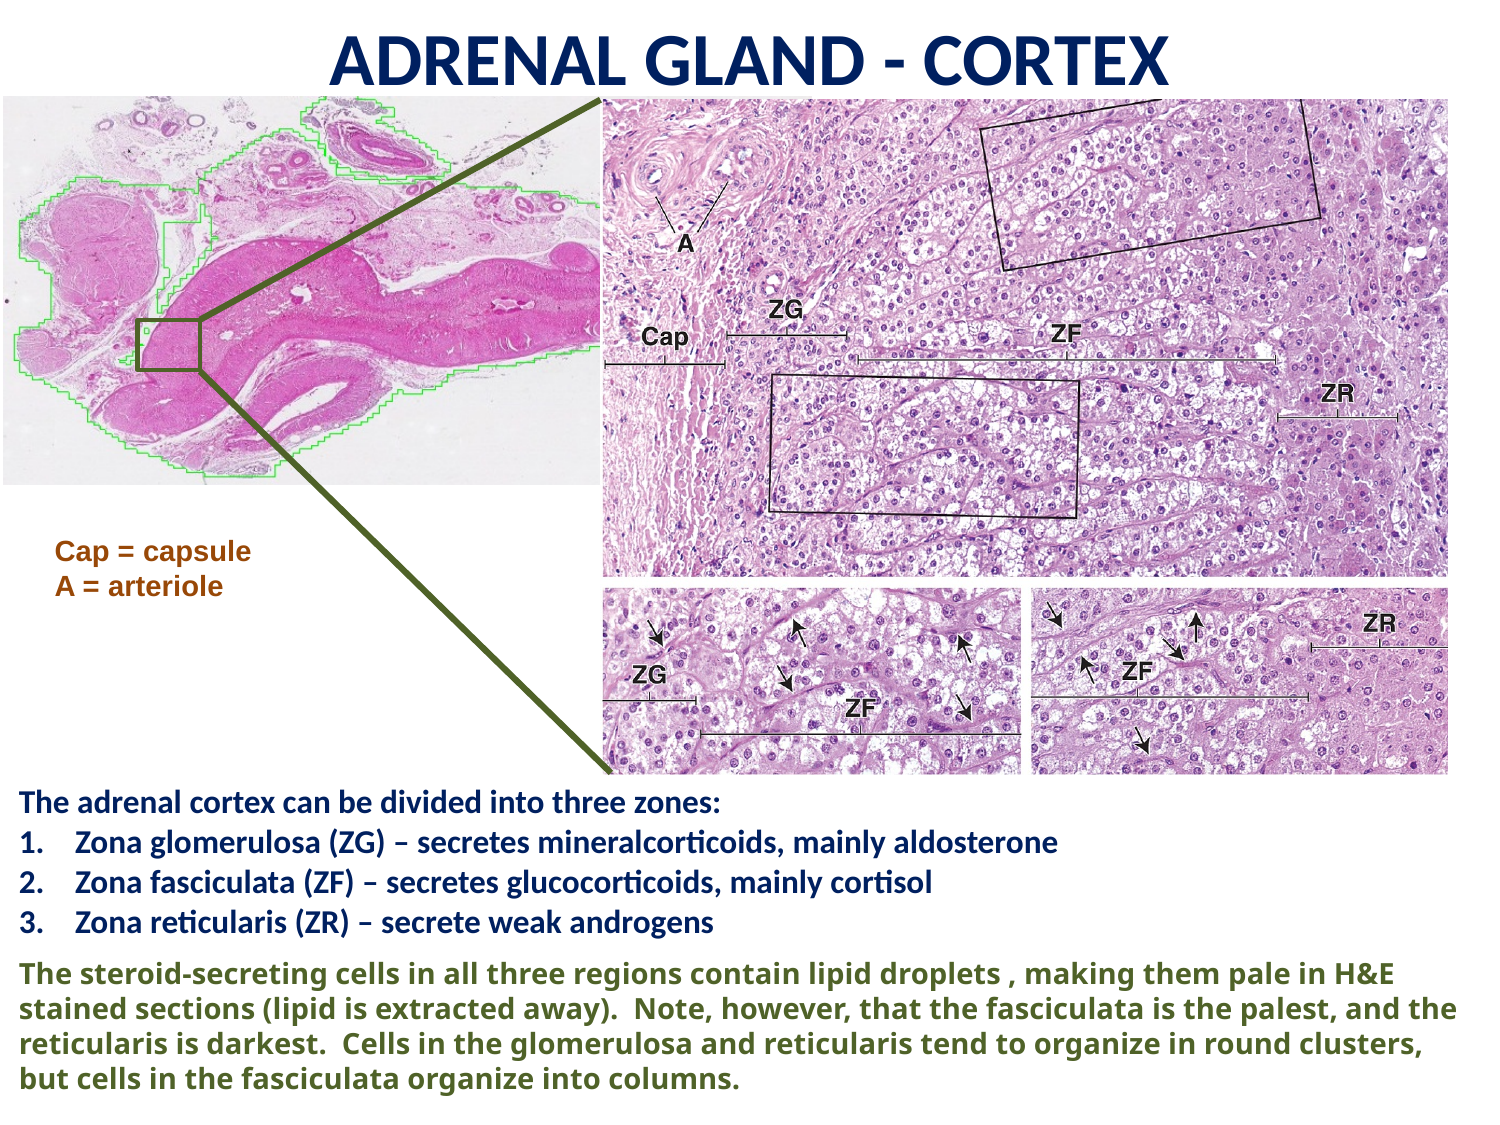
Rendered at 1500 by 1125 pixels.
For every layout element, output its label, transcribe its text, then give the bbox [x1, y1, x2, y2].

text_box ADRENAL GLAND - CORTEX [314, 3, 1186, 98]
picture [3, 96, 1448, 776]
text_box Cap = capsule A = arteriole [39, 524, 194, 610]
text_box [199, 99, 601, 320]
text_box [199, 371, 612, 774]
text_box The adrenal cortex can be divided into three zones: Zona glomerulosa (ZG) – secretes mineralcorticoids, mainly aldosterone Zona fasciculata (ZF) – secretes glucocorticoids, mainly cortisol Zona reticularis (ZR) – secrete weak androgens [3, 773, 1454, 948]
text_box The steroid-secreting cells in all three regions contain lipid droplets , making them pale in H&E stained sections (lipid is extracted away). Note, however, that the fasciculata is the palest, and the reticularis is darkest. Cells in the glomerulosa and reticularis tend to organize in round clusters, but cells in the fasciculata organize into columns. [3, 948, 1475, 1103]
